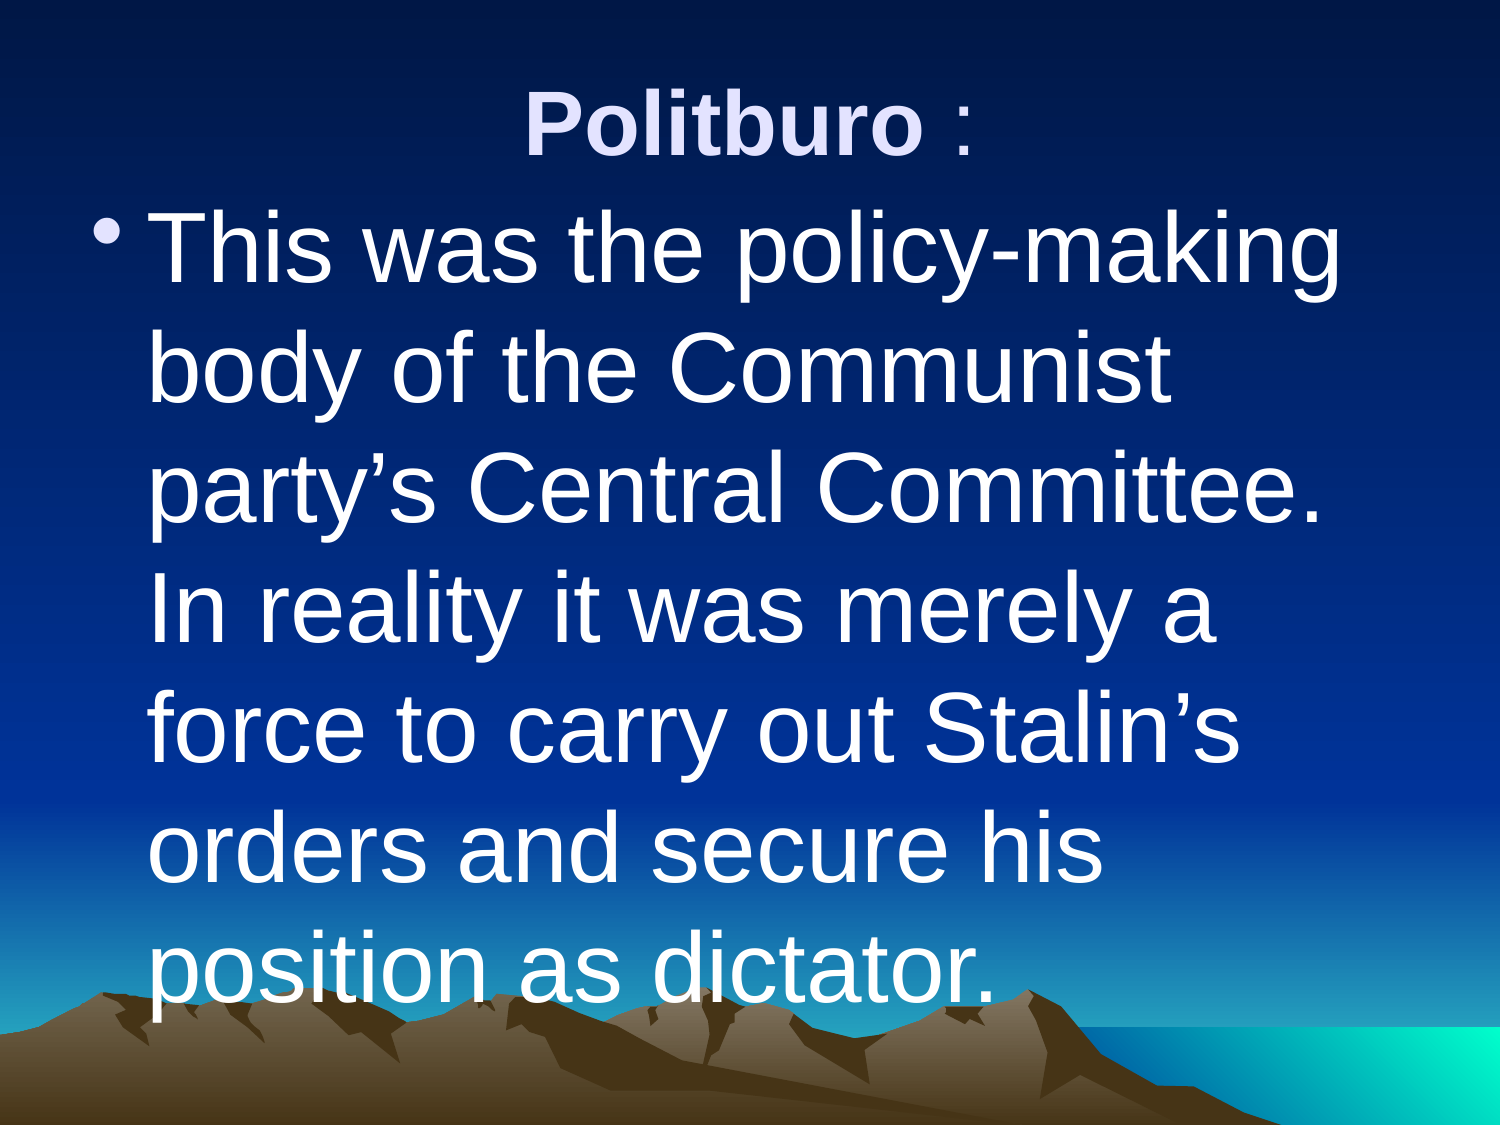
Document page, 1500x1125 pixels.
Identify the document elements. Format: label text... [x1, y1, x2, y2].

title Politburo : [75, 37, 1425, 174]
list This was the policy-making body of the Communist party’s Central Committee. In reality it was merely a force to carry out Stalin’s orders and secure his position as dictator. [75, 174, 1425, 1000]
